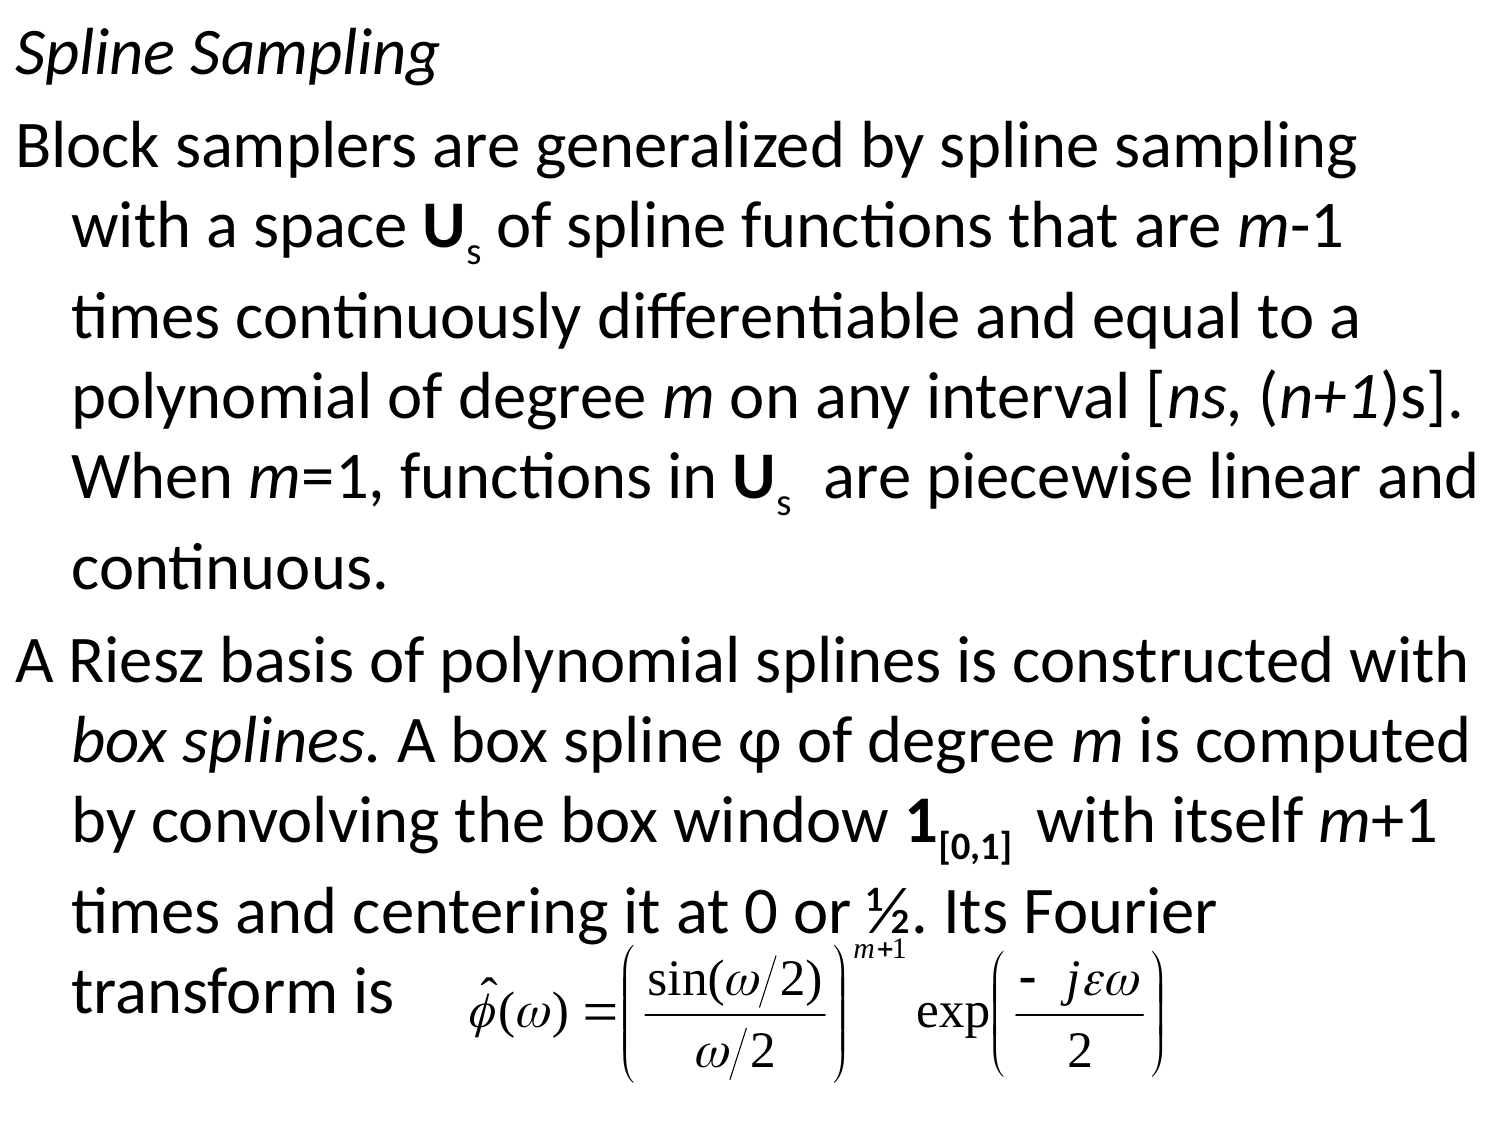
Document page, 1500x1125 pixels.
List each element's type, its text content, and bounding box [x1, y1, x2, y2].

list Spline Sampling Block samplers are generalized by spline sampling with a space Us of spline functions that are m-1 times continuously differentiable and equal to a polynomial of degree m on any interval [ns, (n+1)s]. When m=1, functions in Us are piecewise linear and continuous. A Riesz basis of polynomial splines is constructed with box splines. A box spline φ of degree m is computed by convolving the box window 1[0,1] with itself m+1 times and centering it at 0 or ½. Its Fourier transform is [0, 0, 1500, 1125]
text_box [462, 924, 1176, 1097]
